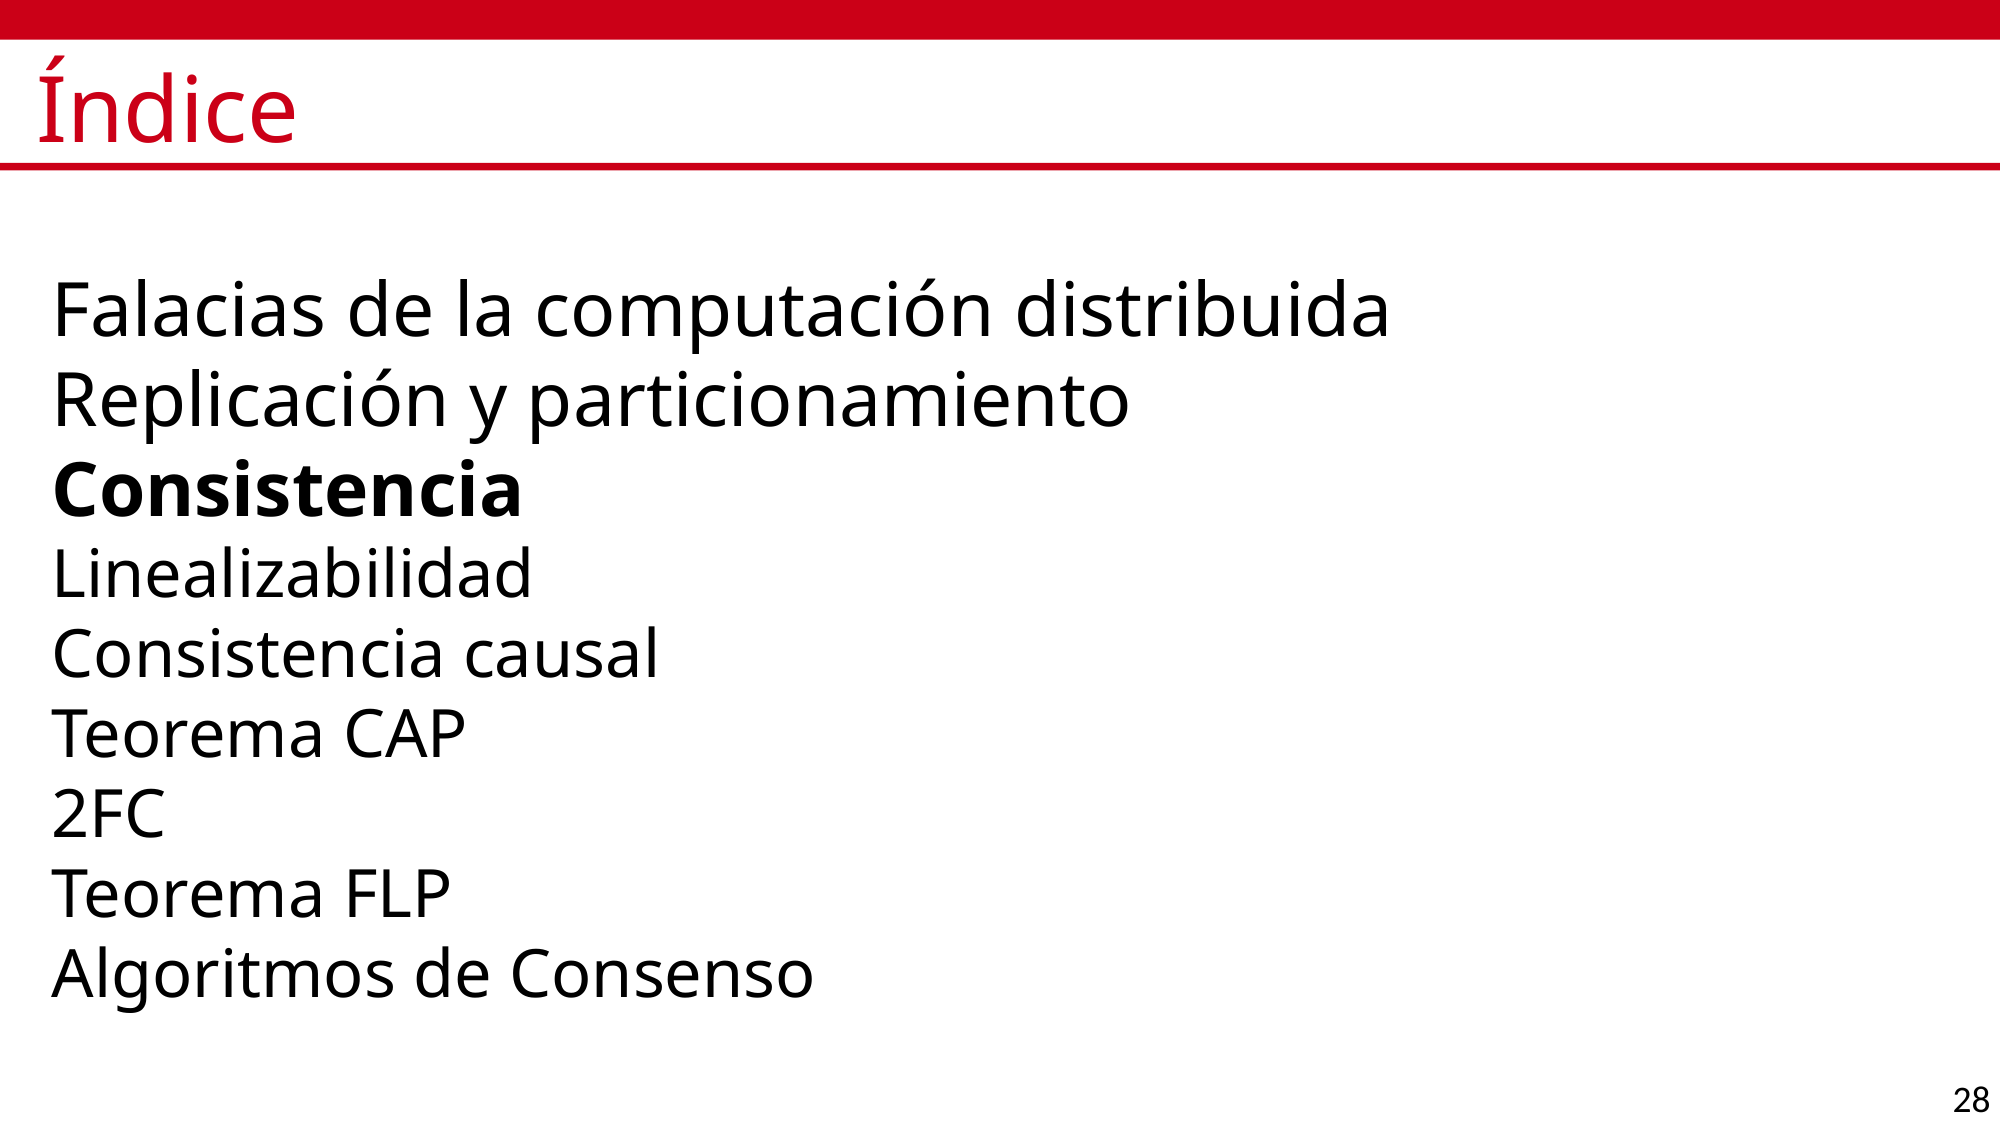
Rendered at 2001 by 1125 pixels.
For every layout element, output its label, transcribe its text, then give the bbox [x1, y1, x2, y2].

slide_number 28 [1937, 1067, 2000, 1125]
subtitle Falacias de la computación distribuida Replicación y particionamiento Consistencia Linealizabilidad Consistencia causal Teorema CAP 2FC Teorema FLP Algoritmos de Consenso [51, 259, 1436, 1013]
title Índice [36, 57, 1964, 168]
